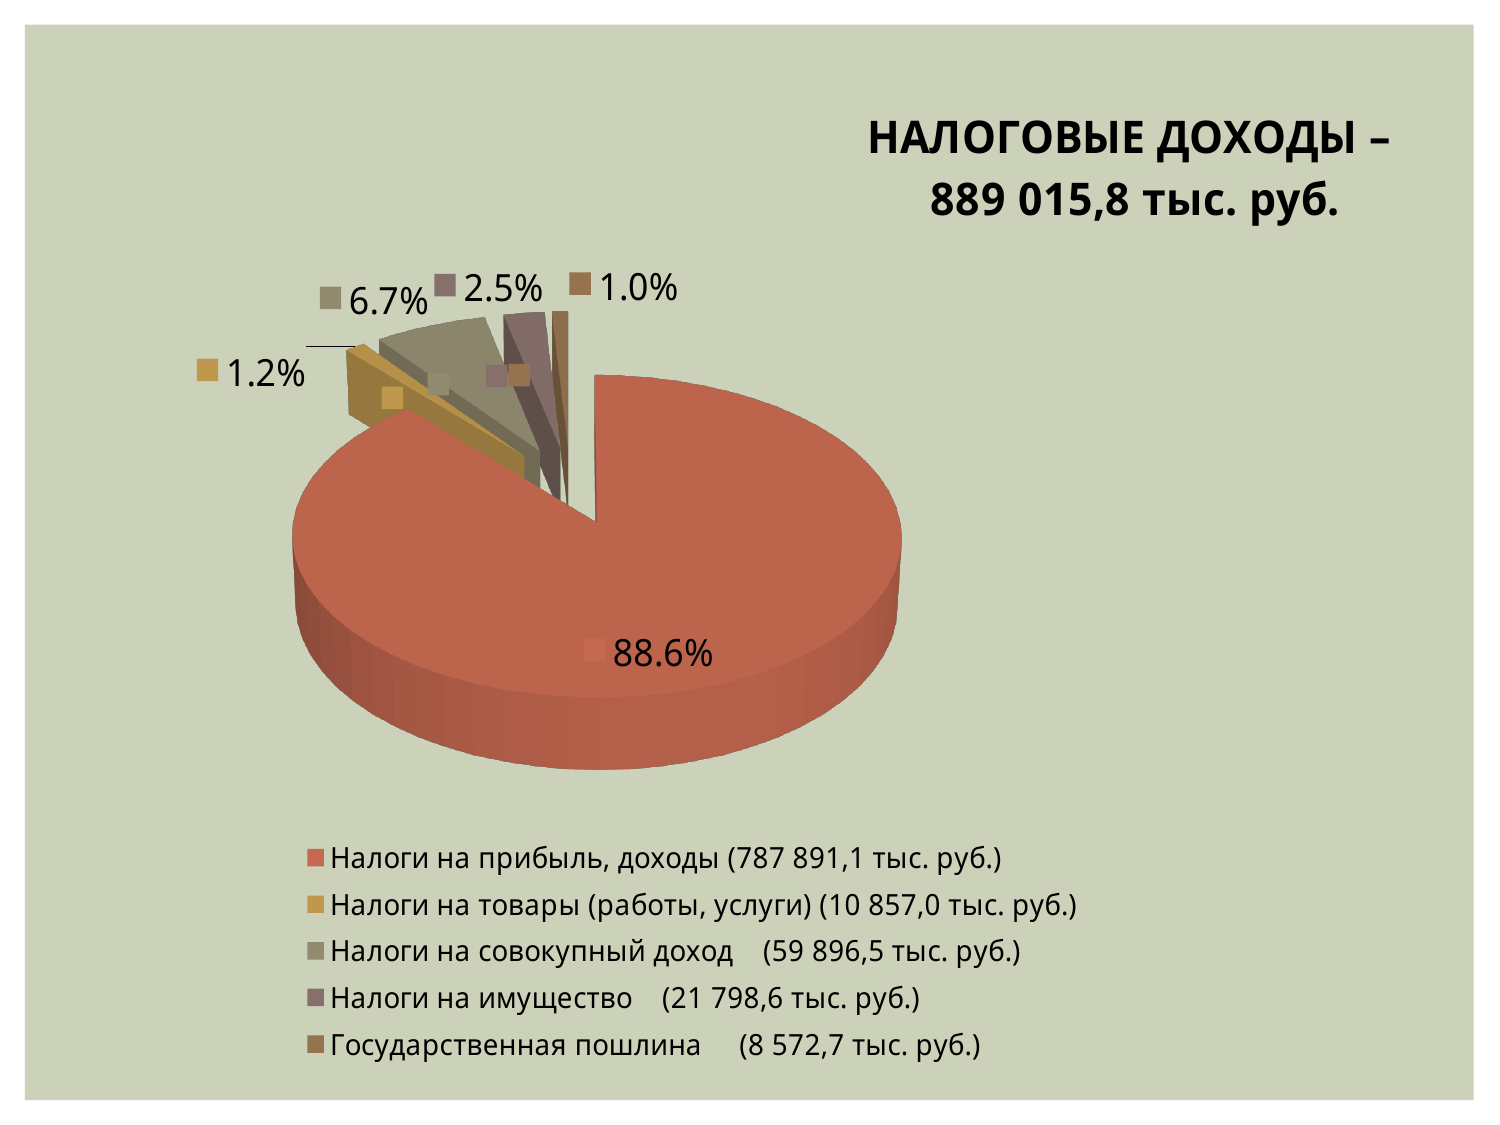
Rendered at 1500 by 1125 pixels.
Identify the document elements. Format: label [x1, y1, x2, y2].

chart [52, 54, 1400, 1071]
